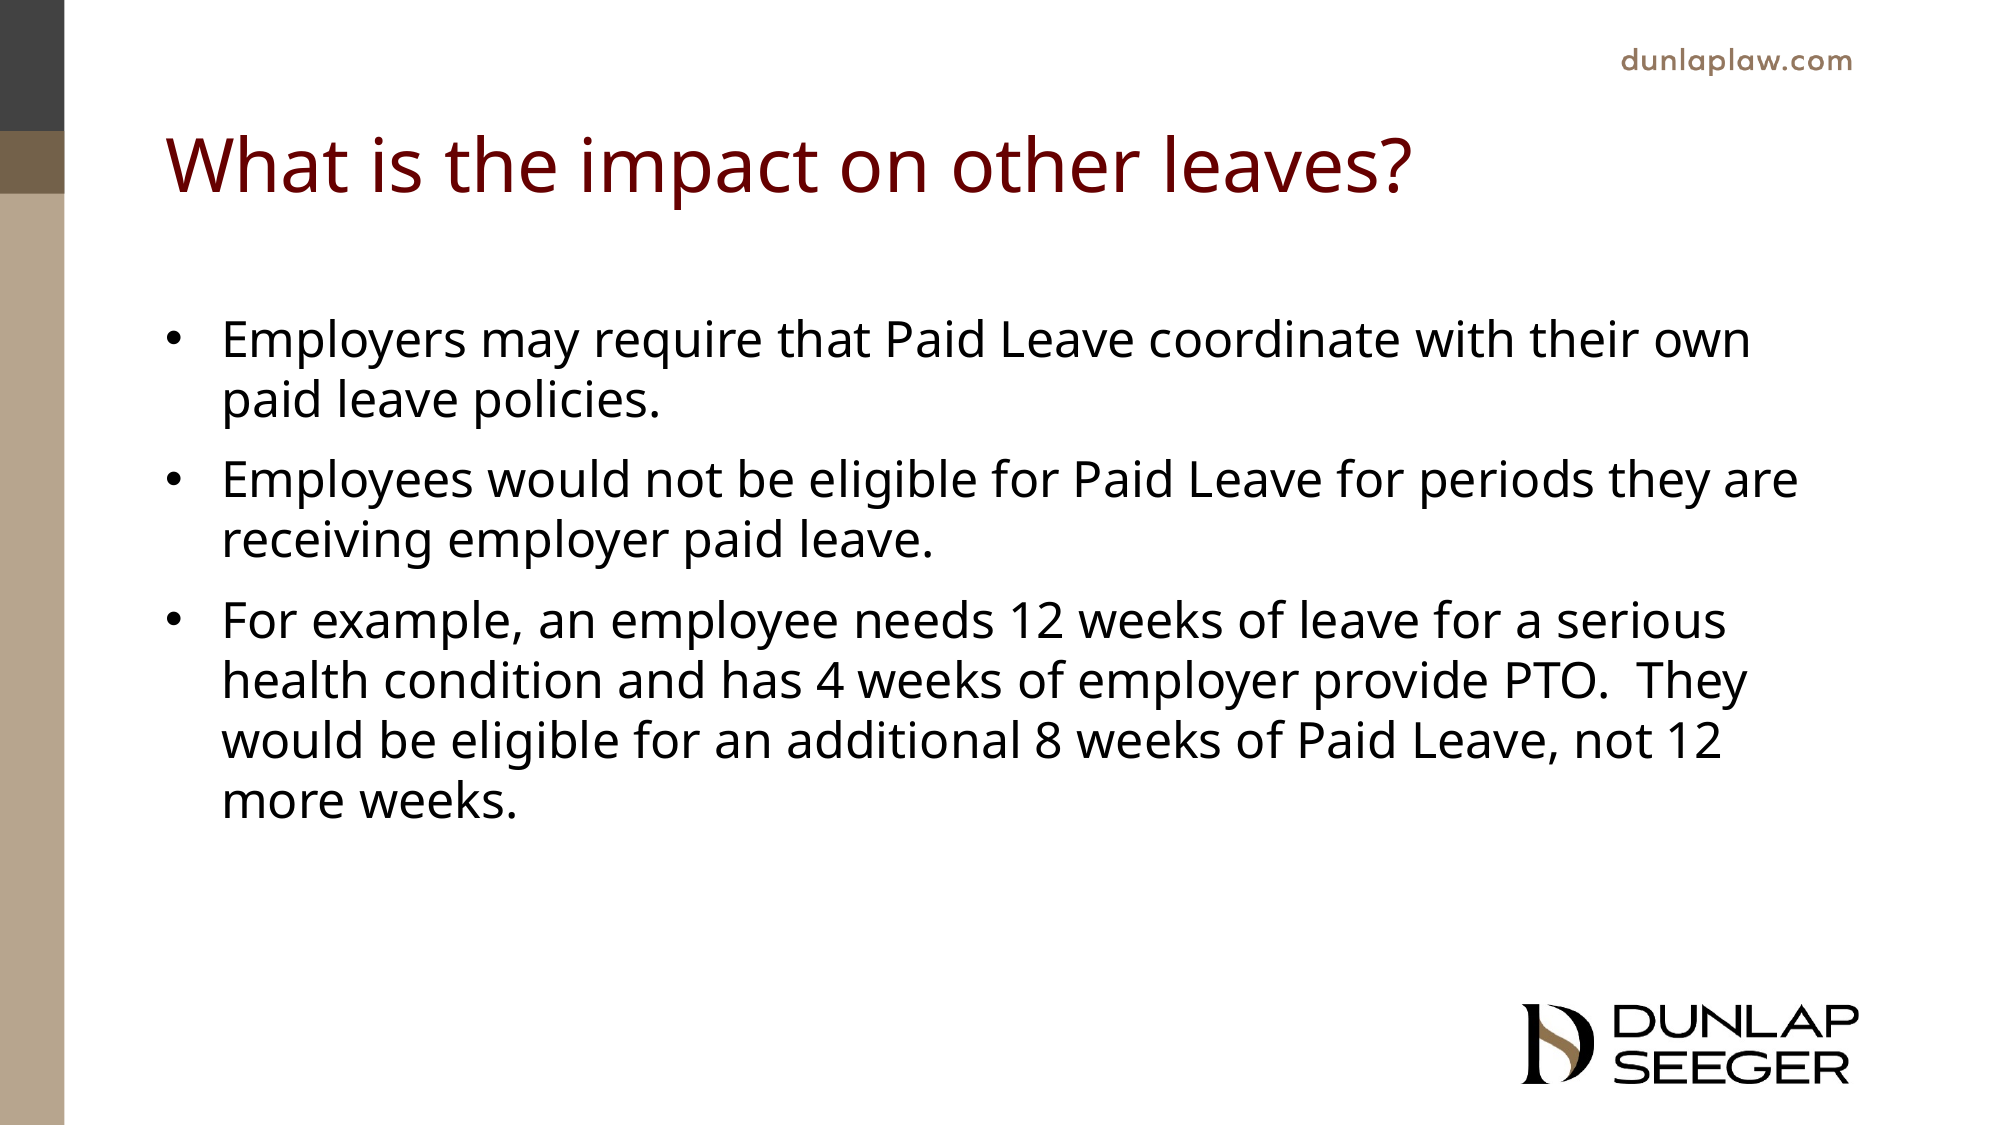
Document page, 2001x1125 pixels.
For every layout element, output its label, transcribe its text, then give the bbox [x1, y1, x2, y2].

title What is the impact on other leaves? [150, 59, 1863, 278]
picture [1520, 1004, 1859, 1084]
picture [1614, 41, 1859, 59]
list Employers may require that Paid Leave coordinate with their own paid leave policies. Employees would not be eligible for Paid Leave for periods they are receiving employer paid leave. For example, an employee needs 12 weeks of leave for a serious health condition and has 4 weeks of employer provide PTO. They would be eligible for an additional 8 weeks of Paid Leave, not 12 more weeks. [150, 299, 1863, 912]
